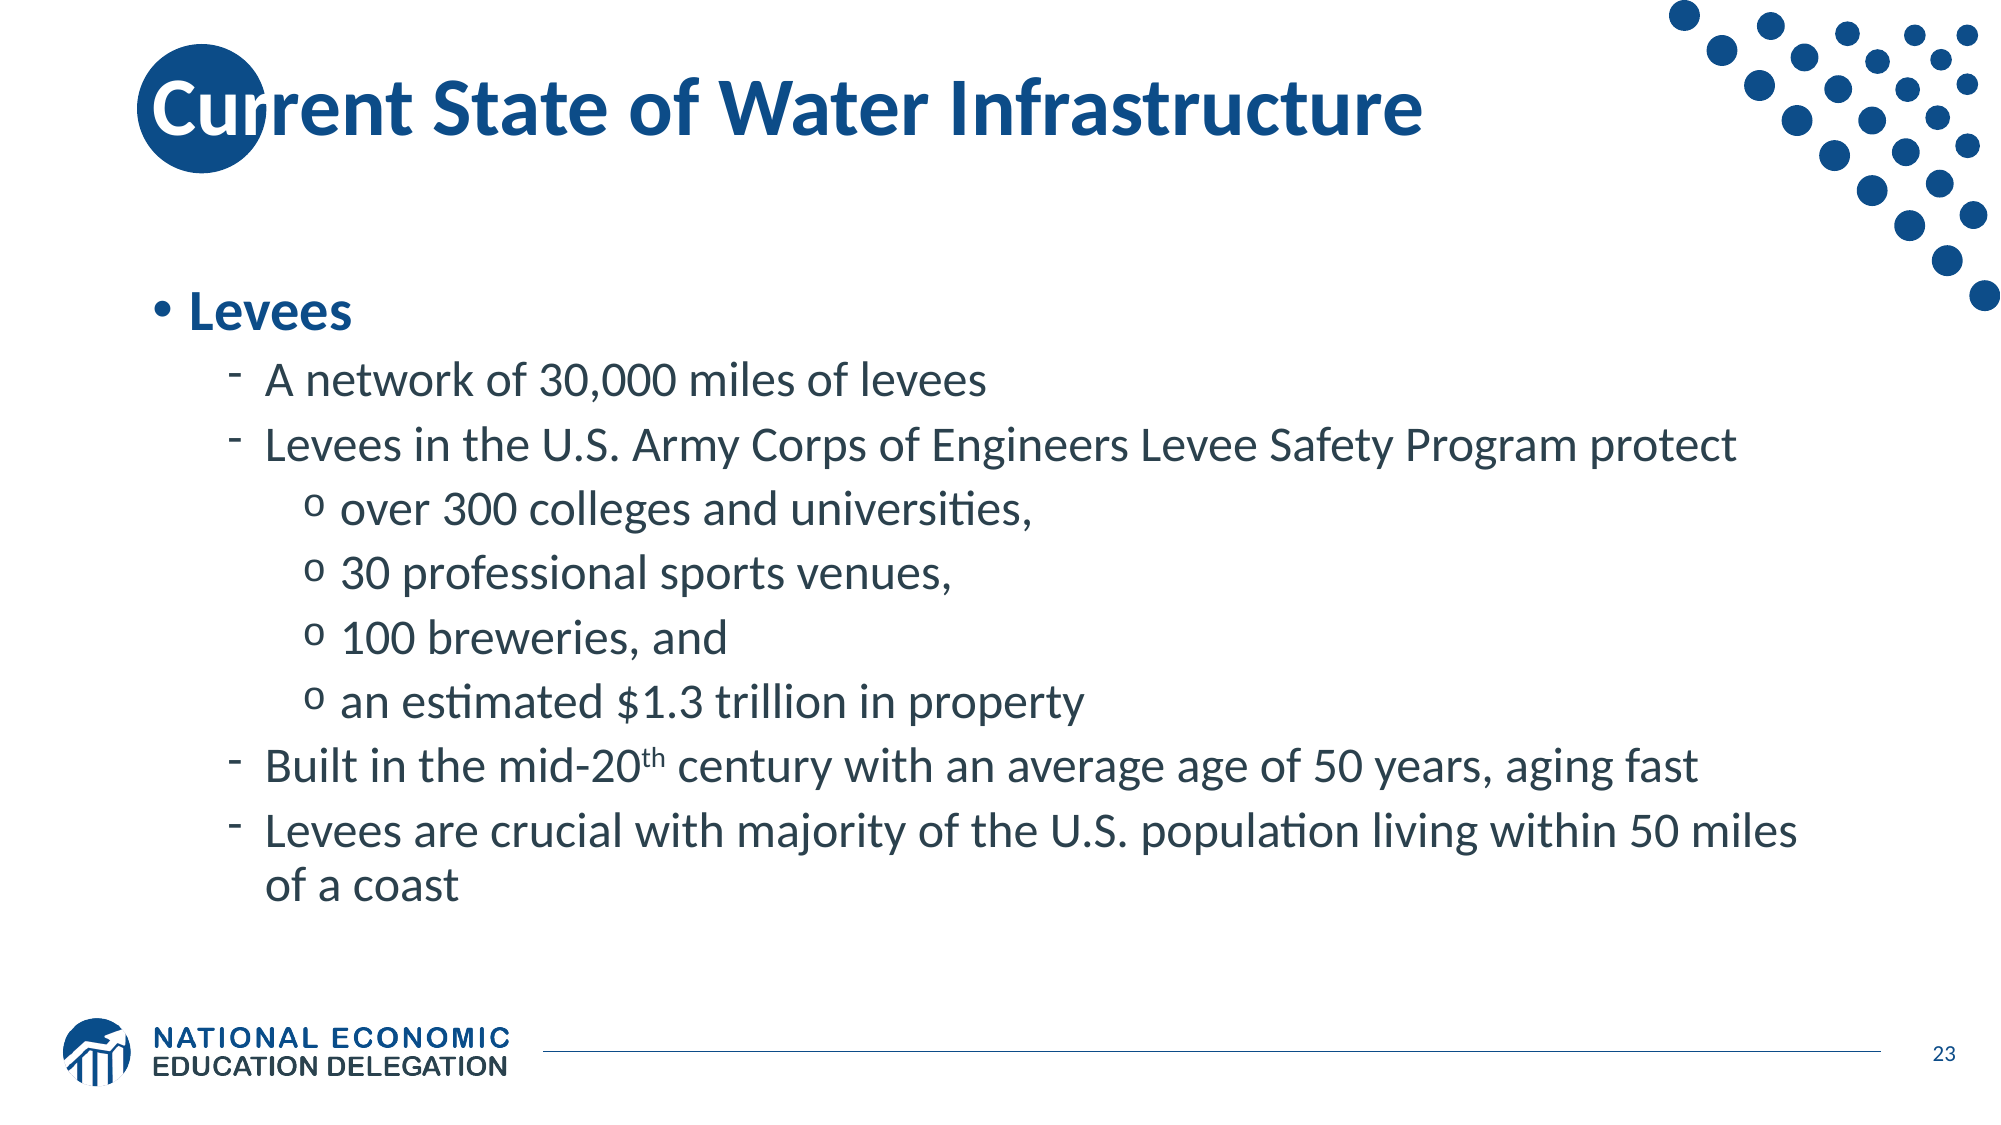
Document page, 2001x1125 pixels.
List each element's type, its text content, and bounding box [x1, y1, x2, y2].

slide_number 23 [1521, 1022, 1972, 1082]
title Current State of Water Infrastructure [137, 0, 1863, 184]
picture [55, 1013, 520, 1091]
list Levees A network of 30,000 miles of levees Levees in the U.S. Army Corps of Engineers Levee Safety Program protect over 300 colleges and universities, 30 professional sports venues, 100 breweries, and an estimated $1.3 trillion in property Built in the mid-20th century with an average age of 50 years, aging fast Levees are crucial with majority of the U.S. population living within 50 miles of a coast [137, 184, 1863, 1008]
